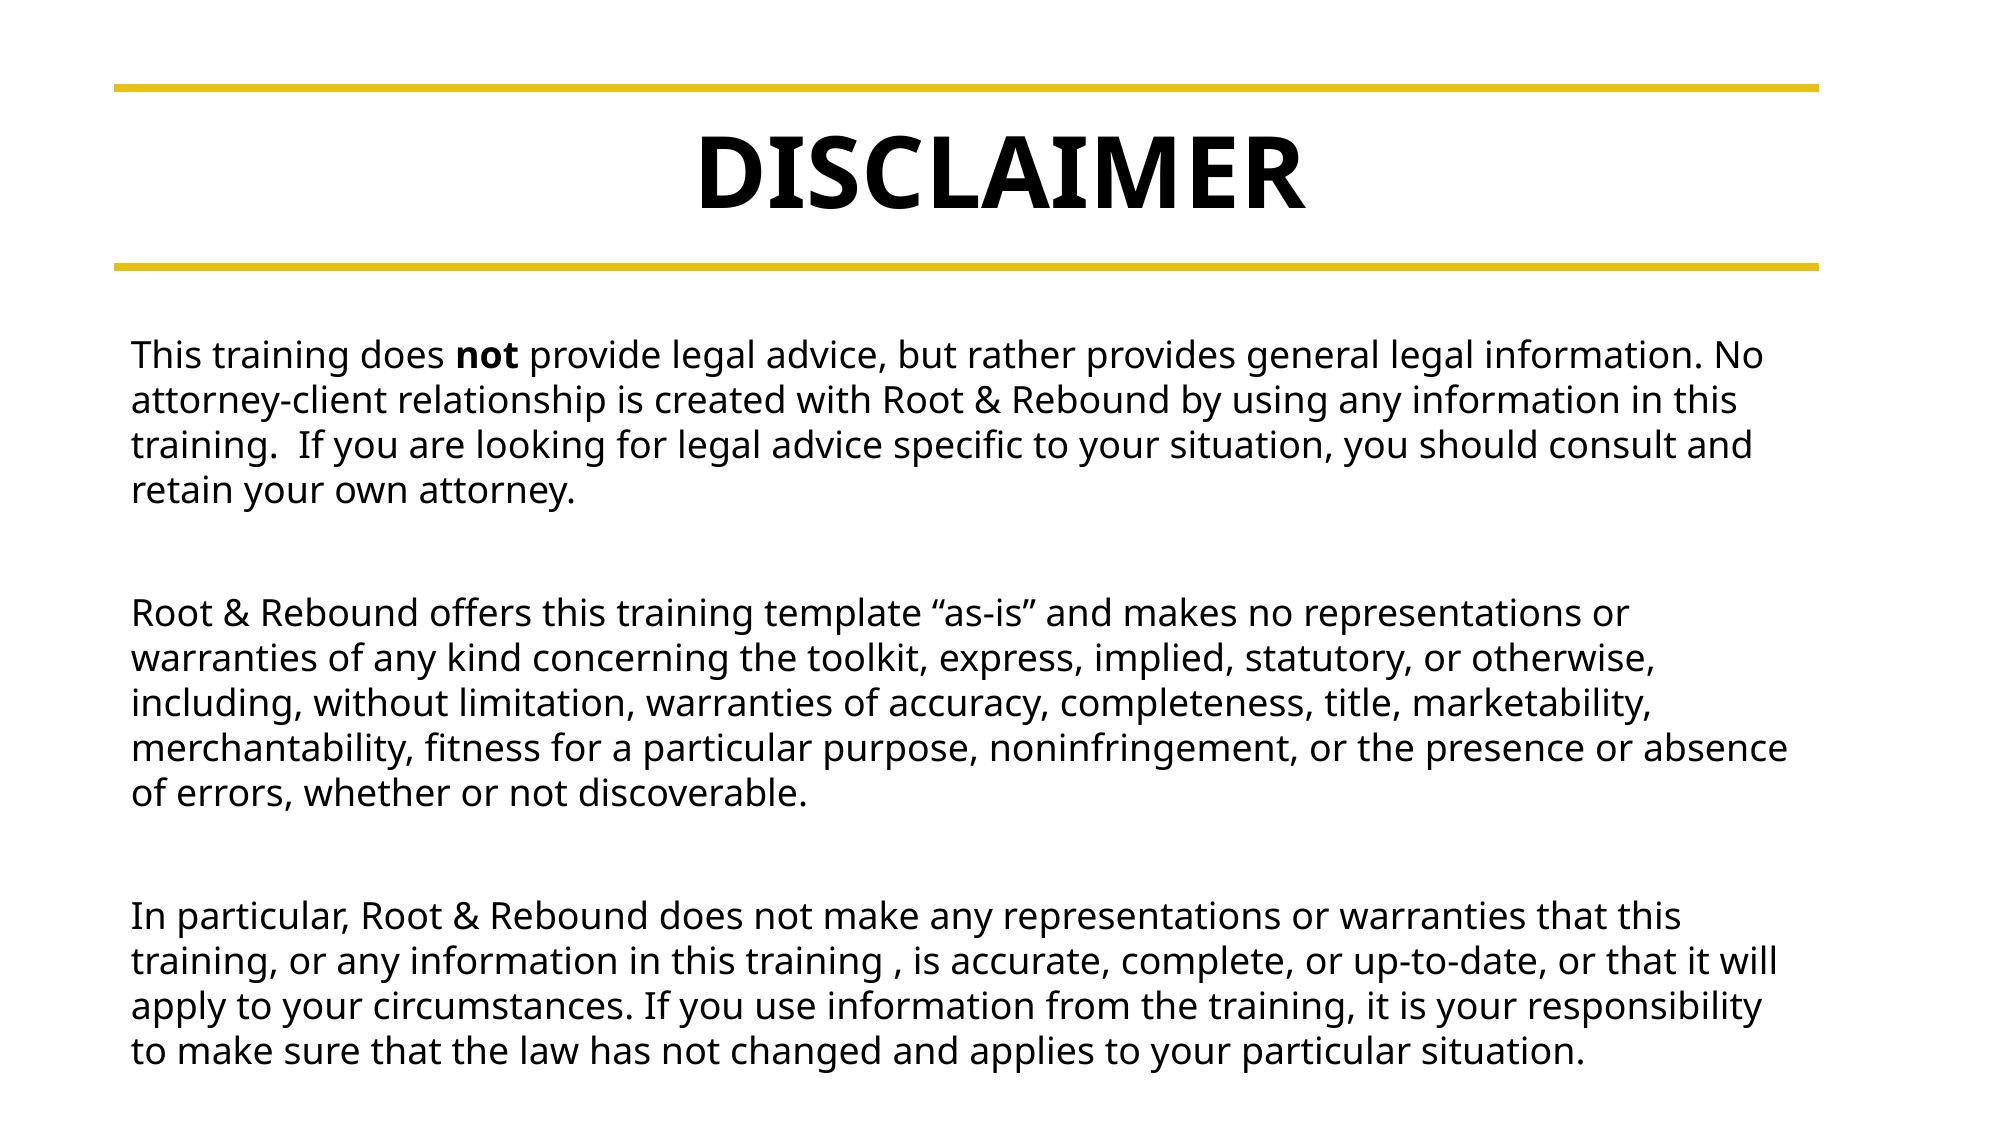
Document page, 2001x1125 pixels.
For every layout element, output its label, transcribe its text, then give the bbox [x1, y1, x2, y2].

text_box This training does not provide legal advice, but rather provides general legal information. No attorney-client relationship is created with Root & Rebound by using any information in this training. If you are looking for legal advice specific to your situation, you should consult and retain your own attorney. Root & Rebound offers this training template “as-is” and makes no representations or warranties of any kind concerning the toolkit, express, implied, statutory, or otherwise, including, without limitation, warranties of accuracy, completeness, title, marketability, merchantability, fitness for a particular purpose, noninfringement, or the presence or absence of errors, whether or not discoverable. In particular, Root & Rebound does not make any representations or warranties that this training, or any information in this training , is accurate, complete, or up-to-date, or that it will apply to your circumstances. If you use information from the training, it is your responsibility to make sure that the law has not changed and applies to your particular situation. [115, 315, 1822, 1043]
title DISCLAIMER [137, 59, 1863, 278]
